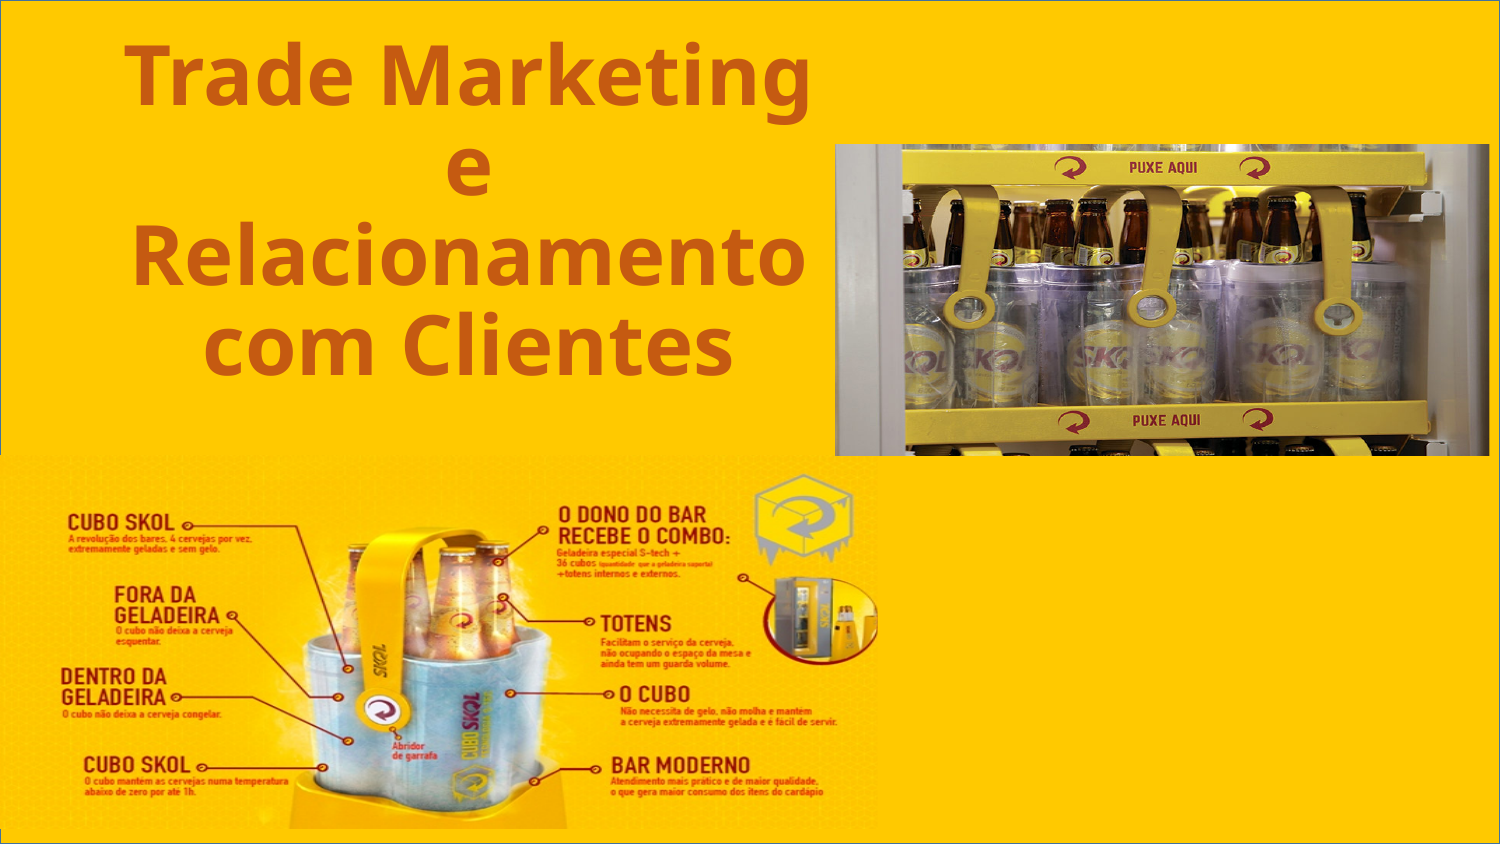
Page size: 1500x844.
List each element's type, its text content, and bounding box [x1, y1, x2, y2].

title Trade Marketing e Relacionamento com Clientes [103, 44, 835, 383]
picture [0, 144, 1490, 829]
text_box [0, 0, 1500, 844]
